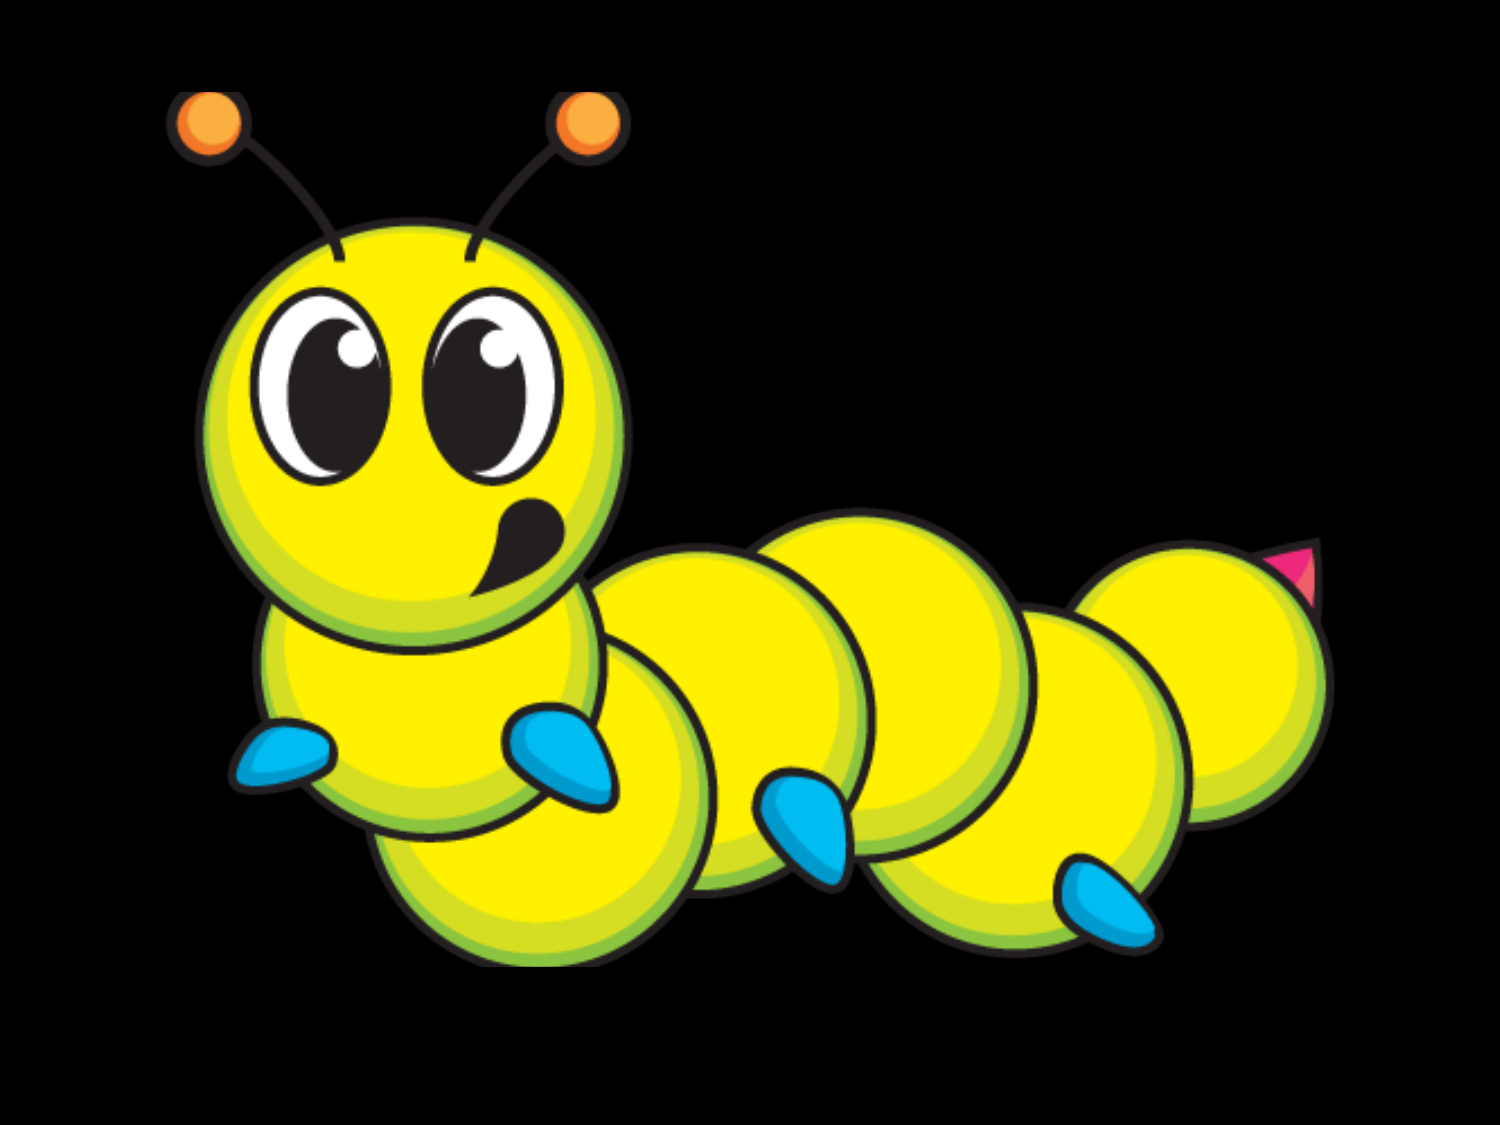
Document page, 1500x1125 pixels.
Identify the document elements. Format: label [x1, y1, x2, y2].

list [30, 91, 1473, 967]
